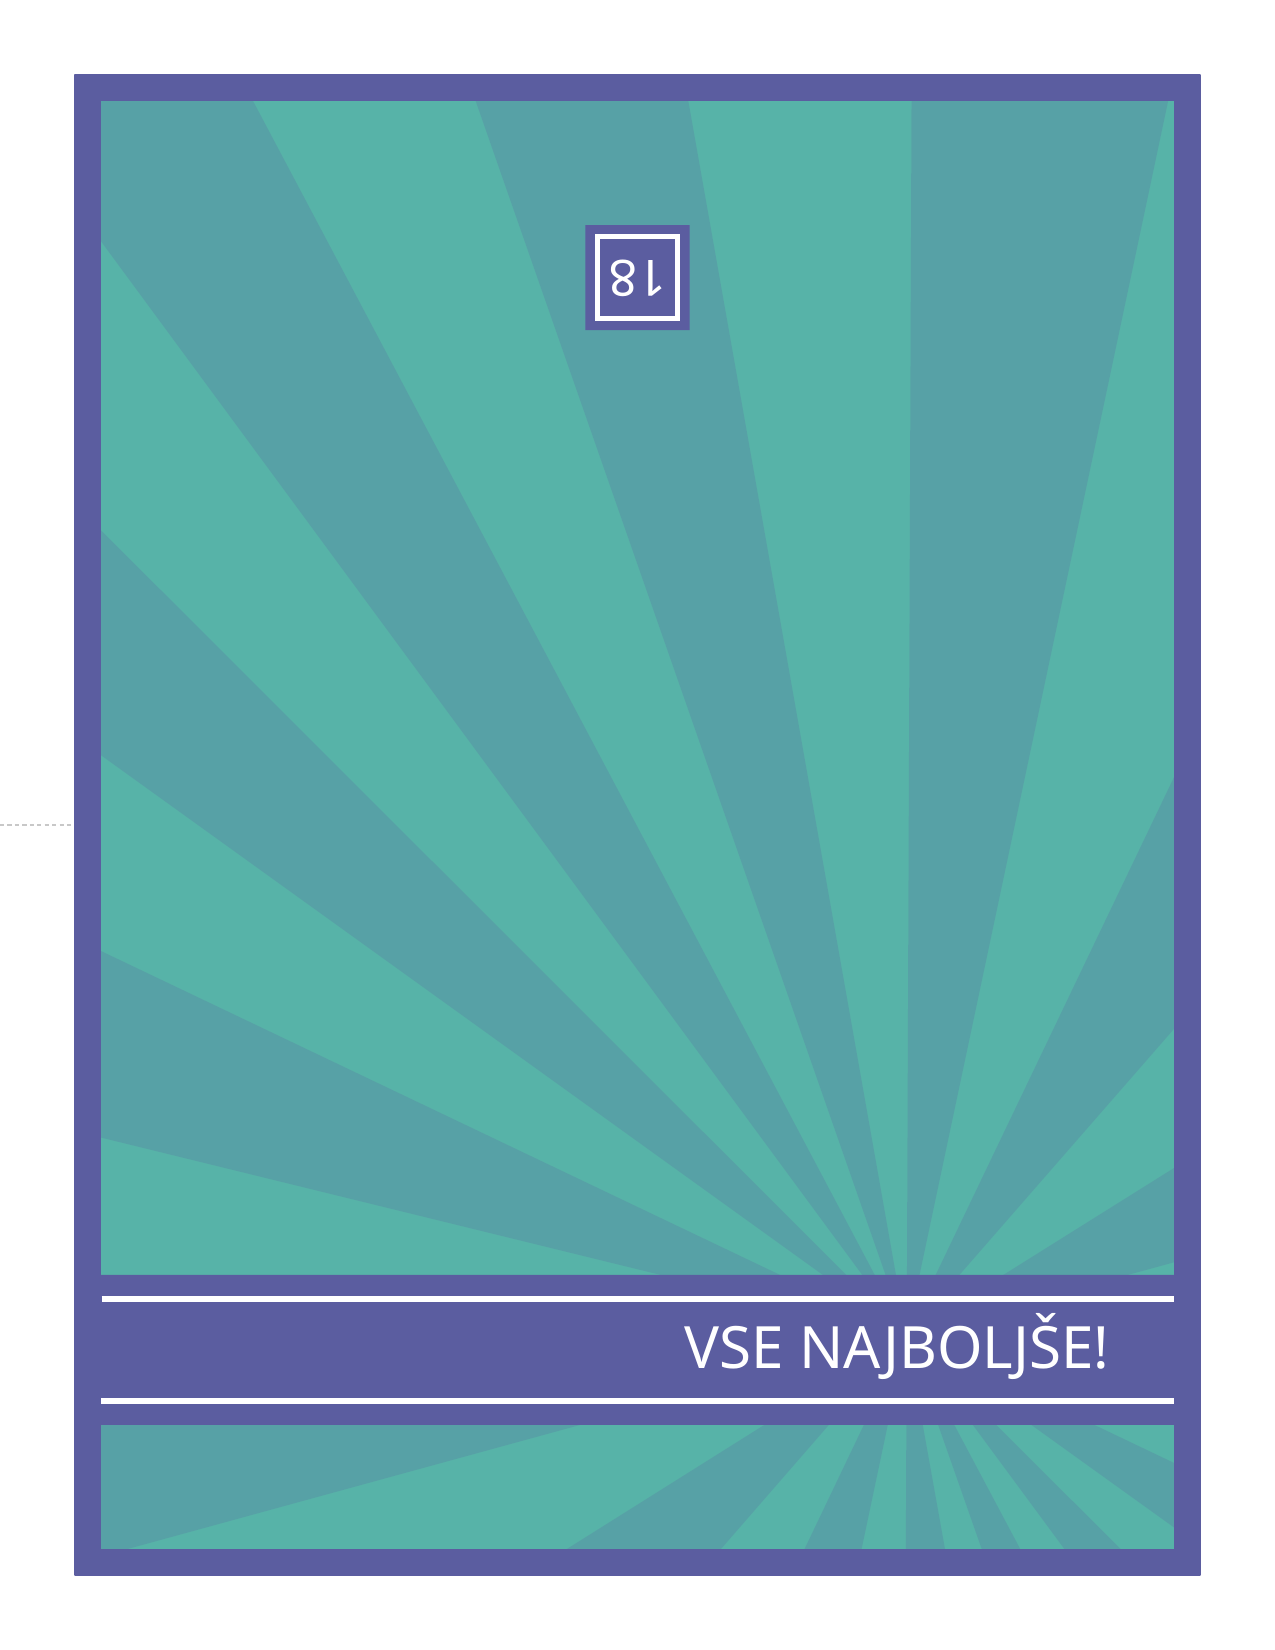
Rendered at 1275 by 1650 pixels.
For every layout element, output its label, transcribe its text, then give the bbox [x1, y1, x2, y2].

list VSE NAJBOLJŠE! [150, 1298, 1125, 1402]
list 18 [585, 224, 691, 330]
